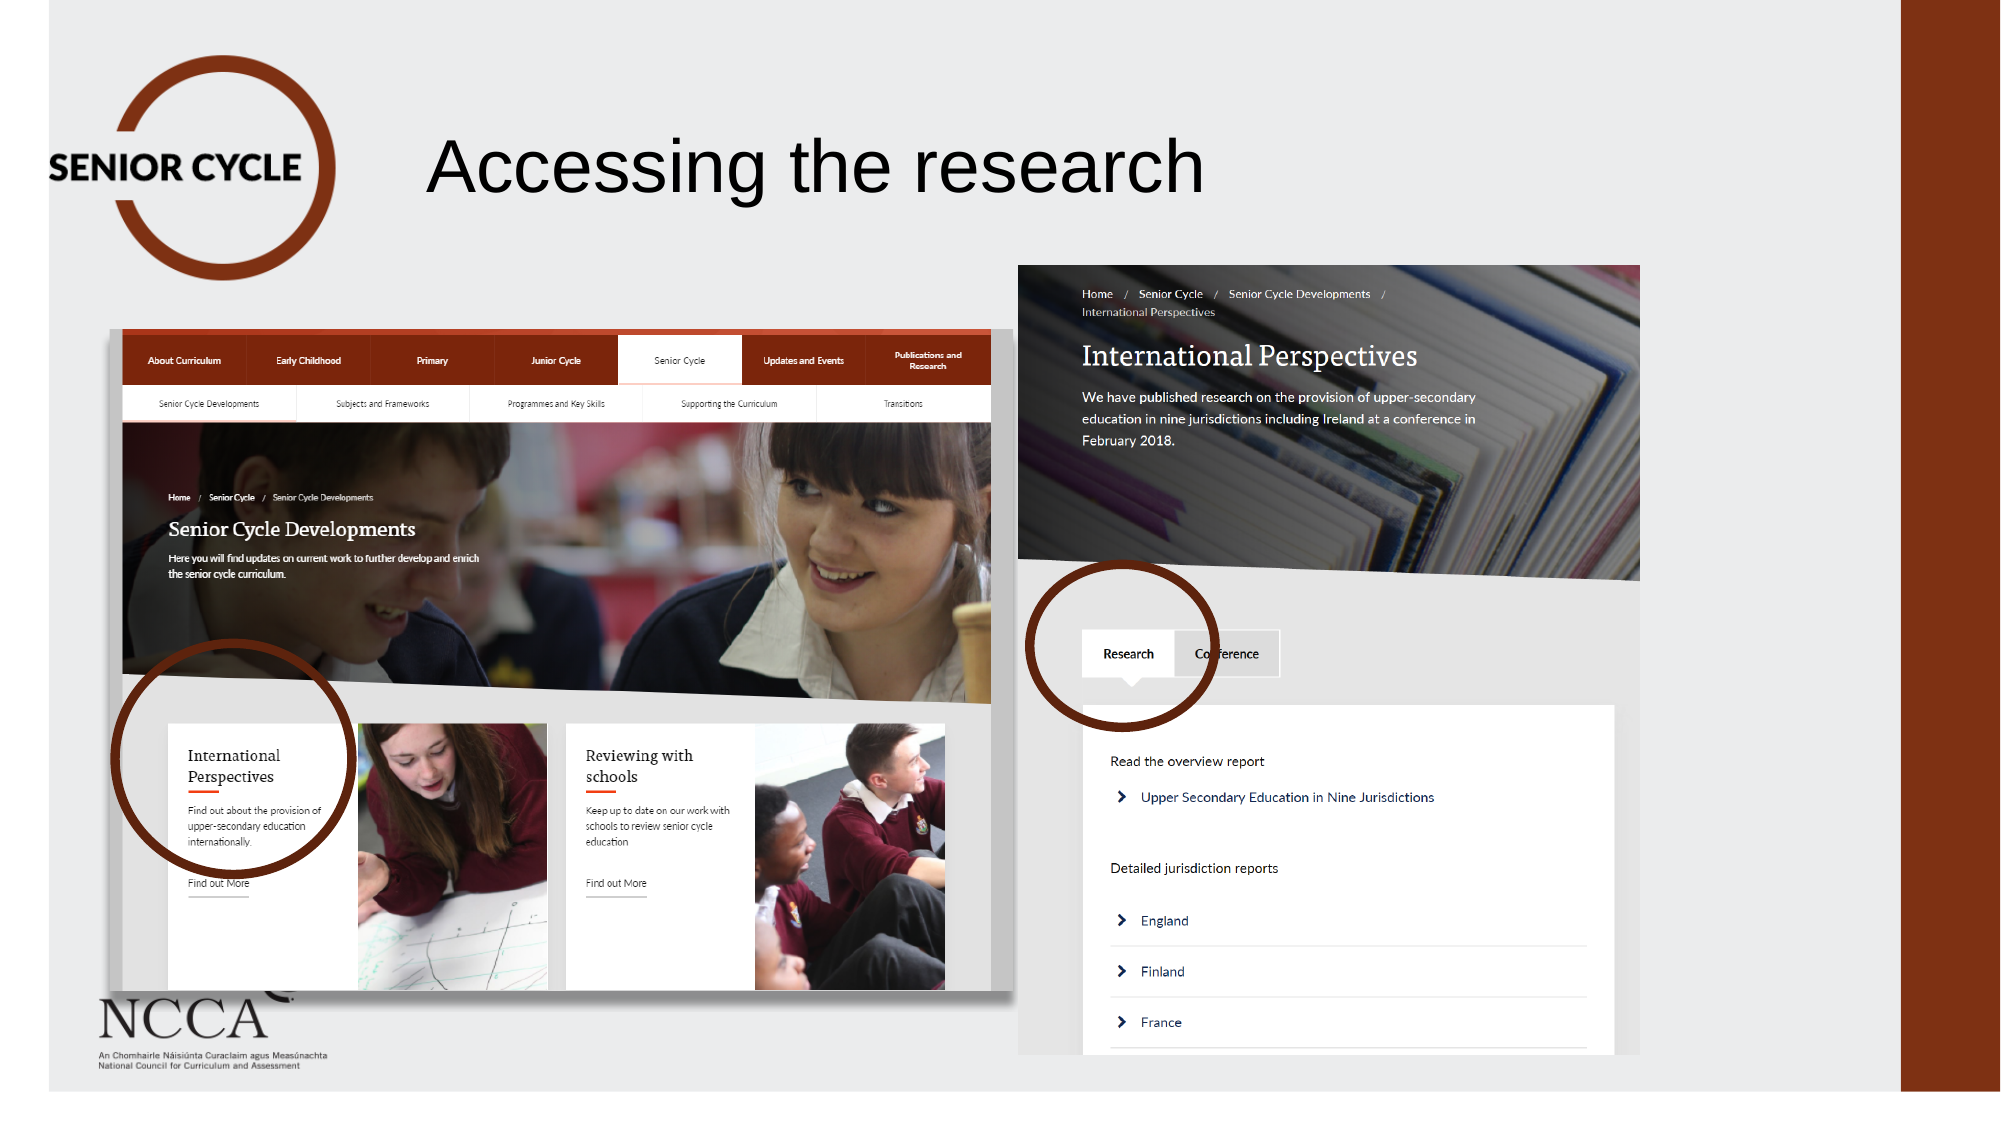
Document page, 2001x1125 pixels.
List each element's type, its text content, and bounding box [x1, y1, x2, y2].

picture [0, 0, 2001, 1125]
title Accessing the research [411, 59, 1863, 278]
